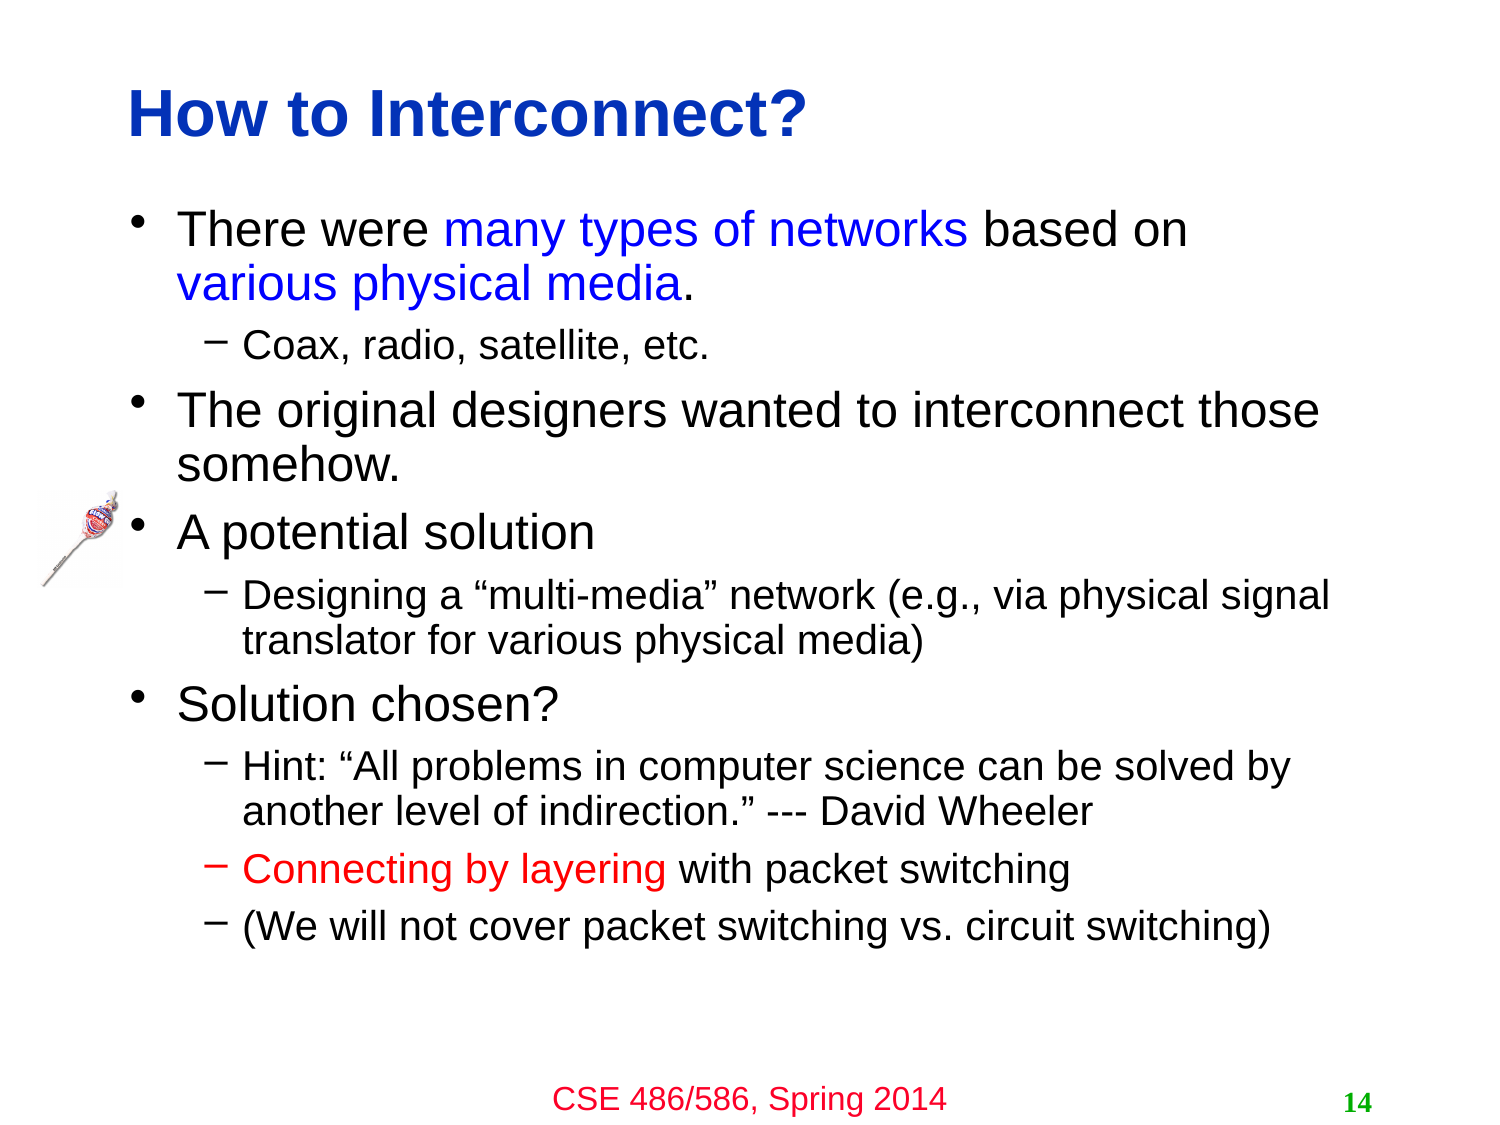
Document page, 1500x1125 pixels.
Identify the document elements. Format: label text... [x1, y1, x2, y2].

list There were many types of networks based on various physical media. Coax, radio, satellite, etc. The original designers wanted to interconnect those somehow. A potential solution Designing a “multi-media” network (e.g., via physical signal translator for various physical media) Solution chosen? Hint: “All problems in computer science can be solved by another level of indirection.” --- David Wheeler Connecting by layering with packet switching (We will not cover packet switching vs. circuit switching) [114, 195, 1376, 1005]
title How to Interconnect? [112, 53, 1310, 176]
slide_number 14 [1074, 1076, 1388, 1125]
picture [37, 490, 123, 588]
